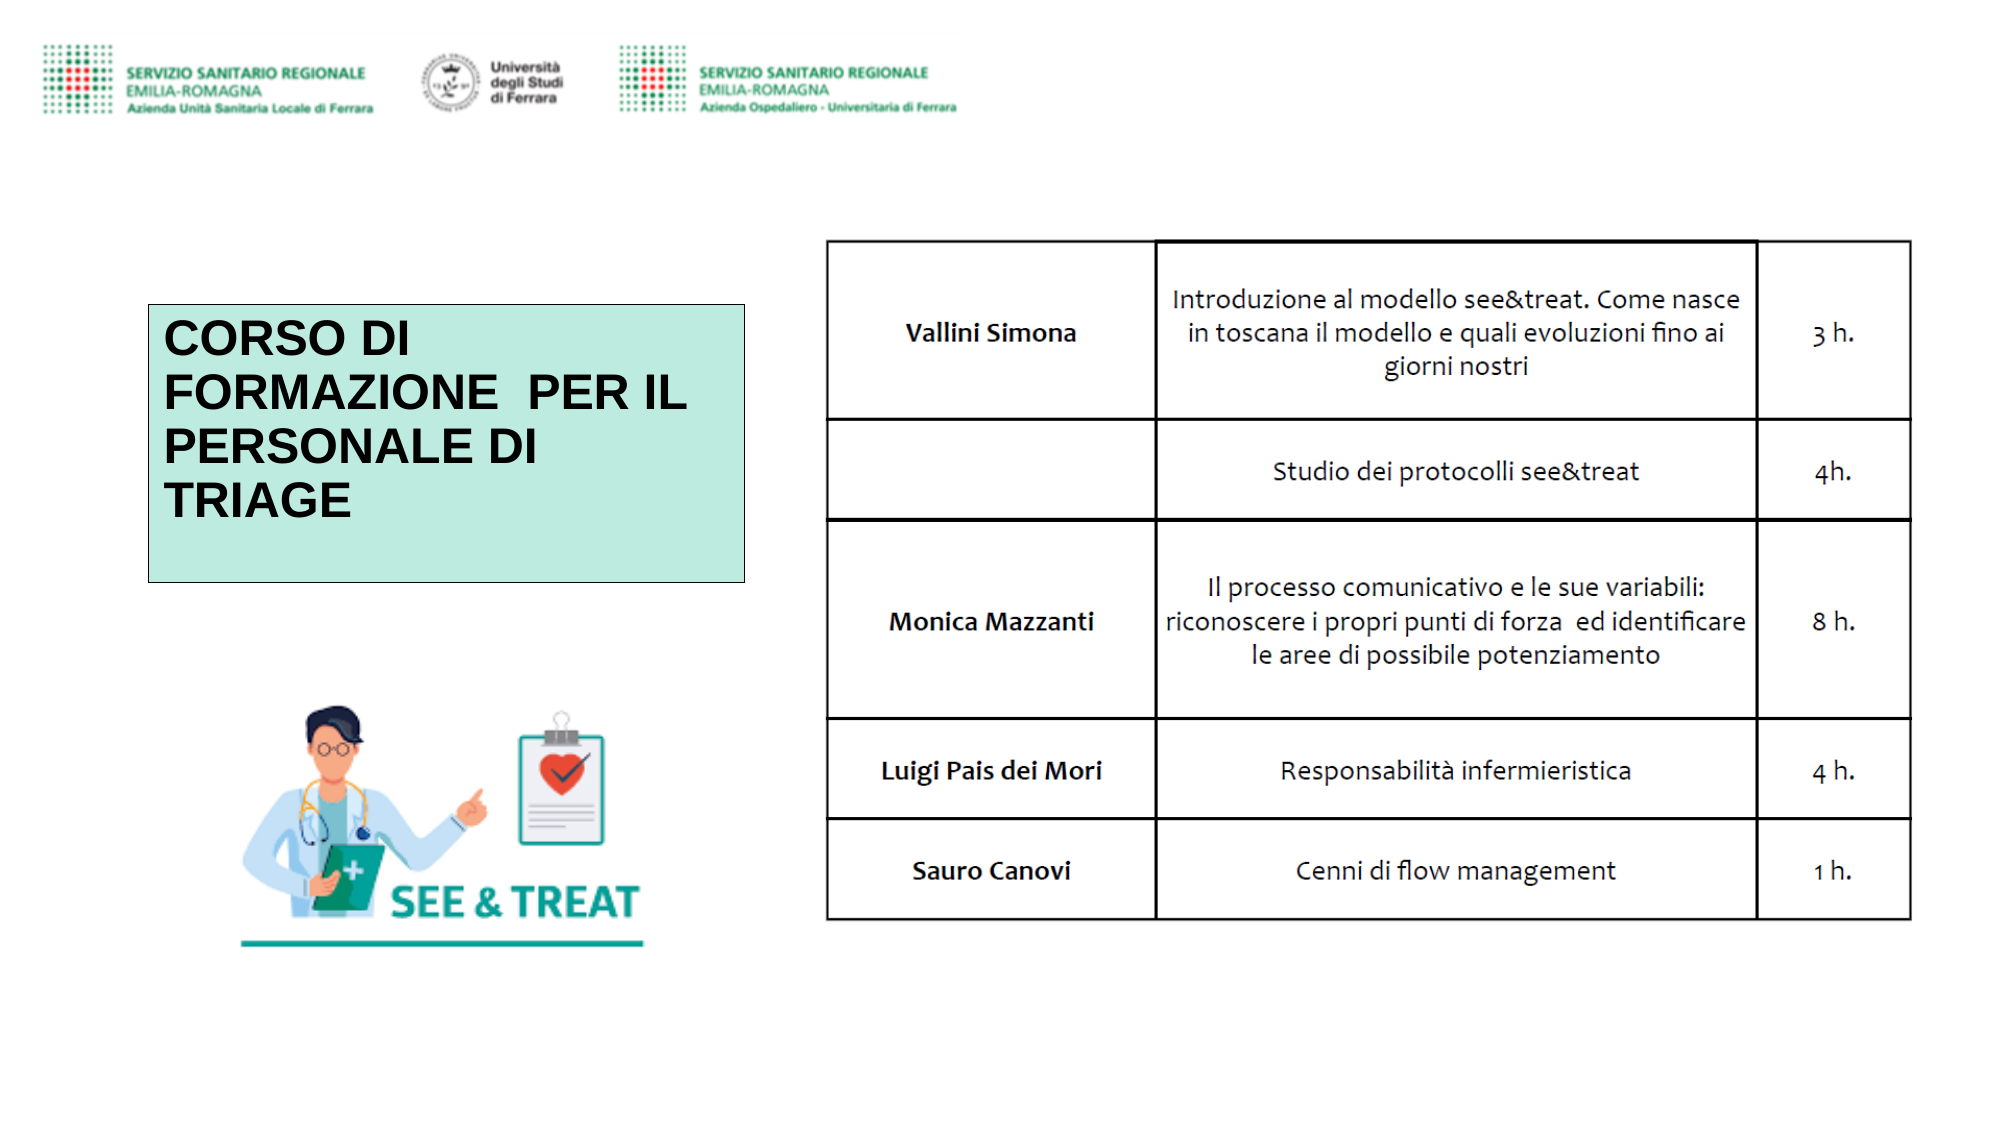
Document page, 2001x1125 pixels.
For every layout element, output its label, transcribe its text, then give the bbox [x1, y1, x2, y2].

picture [805, 227, 1935, 938]
text_box CORSO DI FORMAZIONE PER IL PERSONALE DI TRIAGE [148, 304, 745, 583]
picture [150, 654, 743, 1012]
picture [33, 31, 966, 129]
